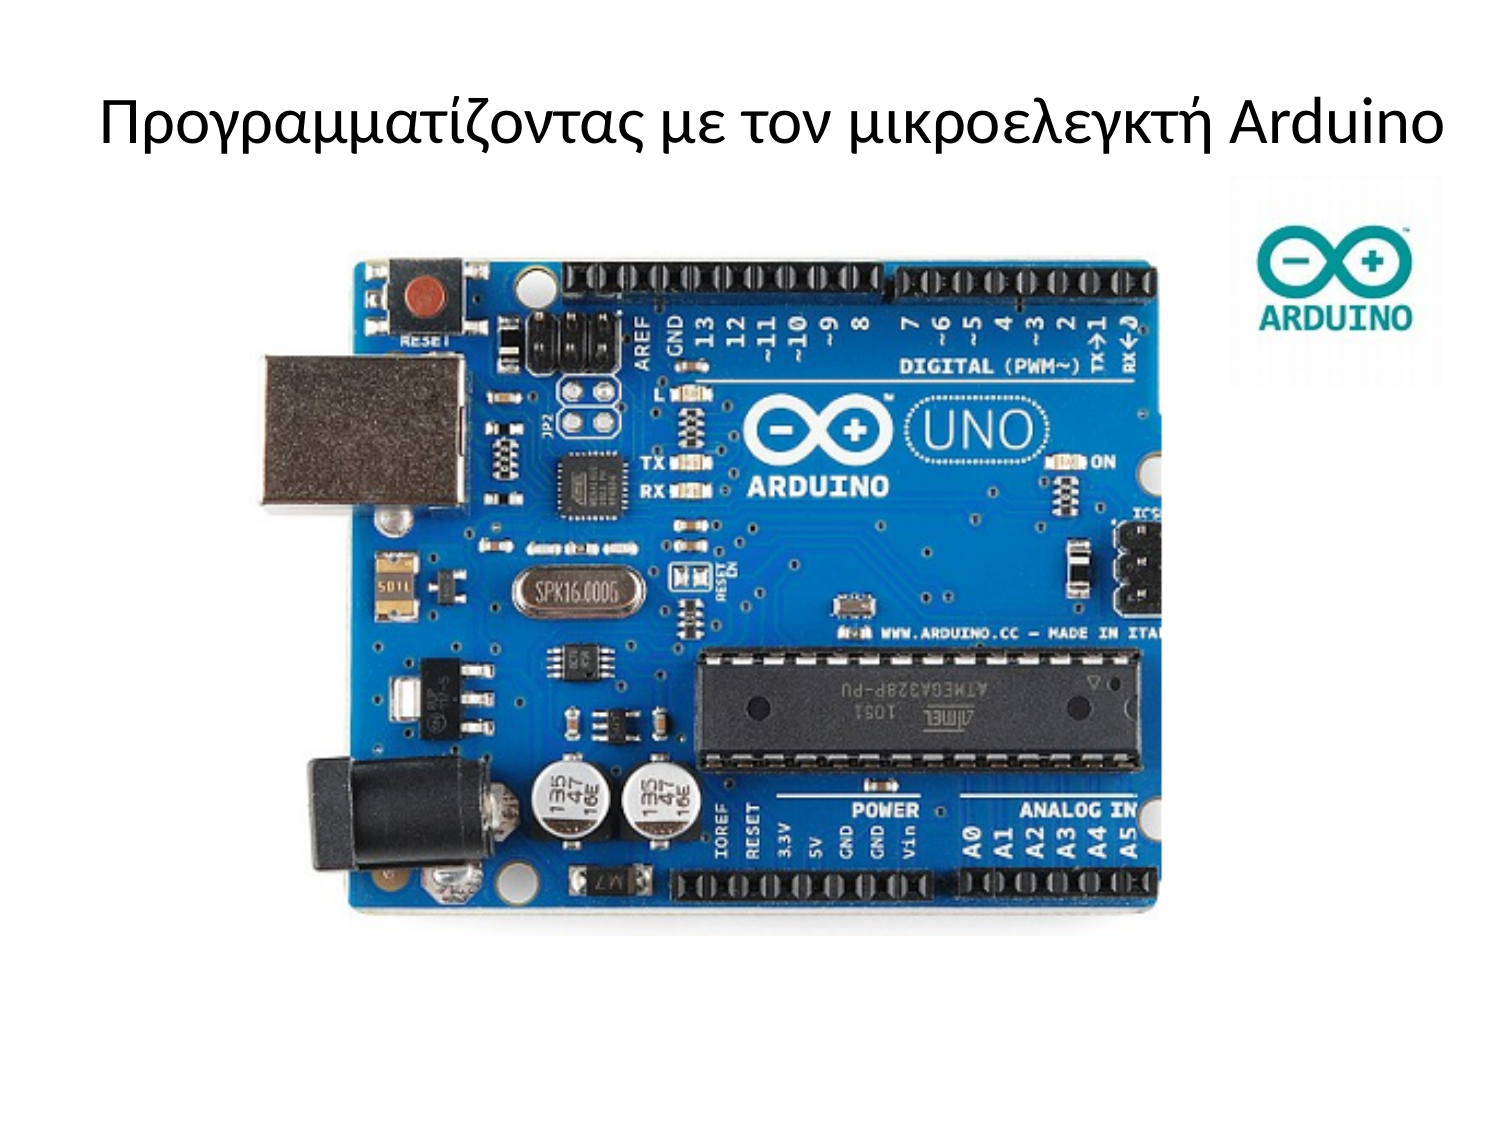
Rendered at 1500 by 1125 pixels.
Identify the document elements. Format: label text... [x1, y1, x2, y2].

title Προγραμματίζοντας με τον μικροελεγκτή Arduino [46, 46, 1500, 188]
picture [245, 198, 1184, 936]
picture [1230, 175, 1442, 387]
